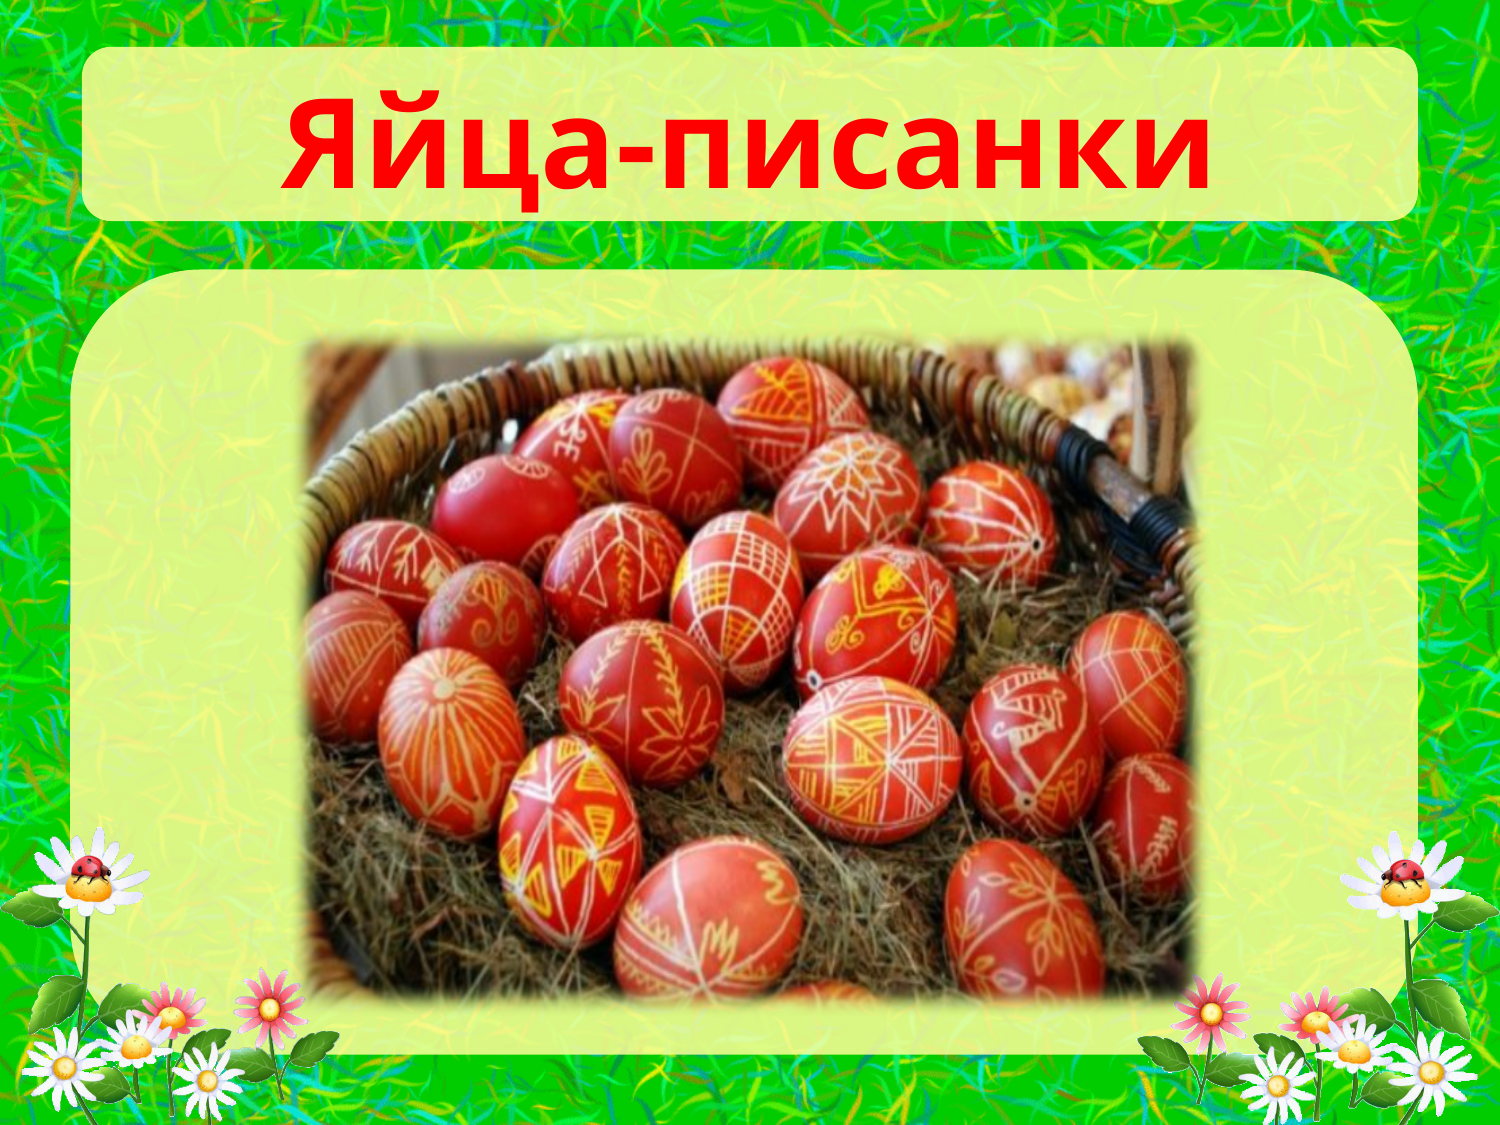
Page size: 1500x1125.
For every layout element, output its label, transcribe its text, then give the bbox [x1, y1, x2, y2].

picture [0, 0, 1500, 1125]
title Яйца-писанки [75, 45, 1425, 233]
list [288, 325, 1211, 1017]
